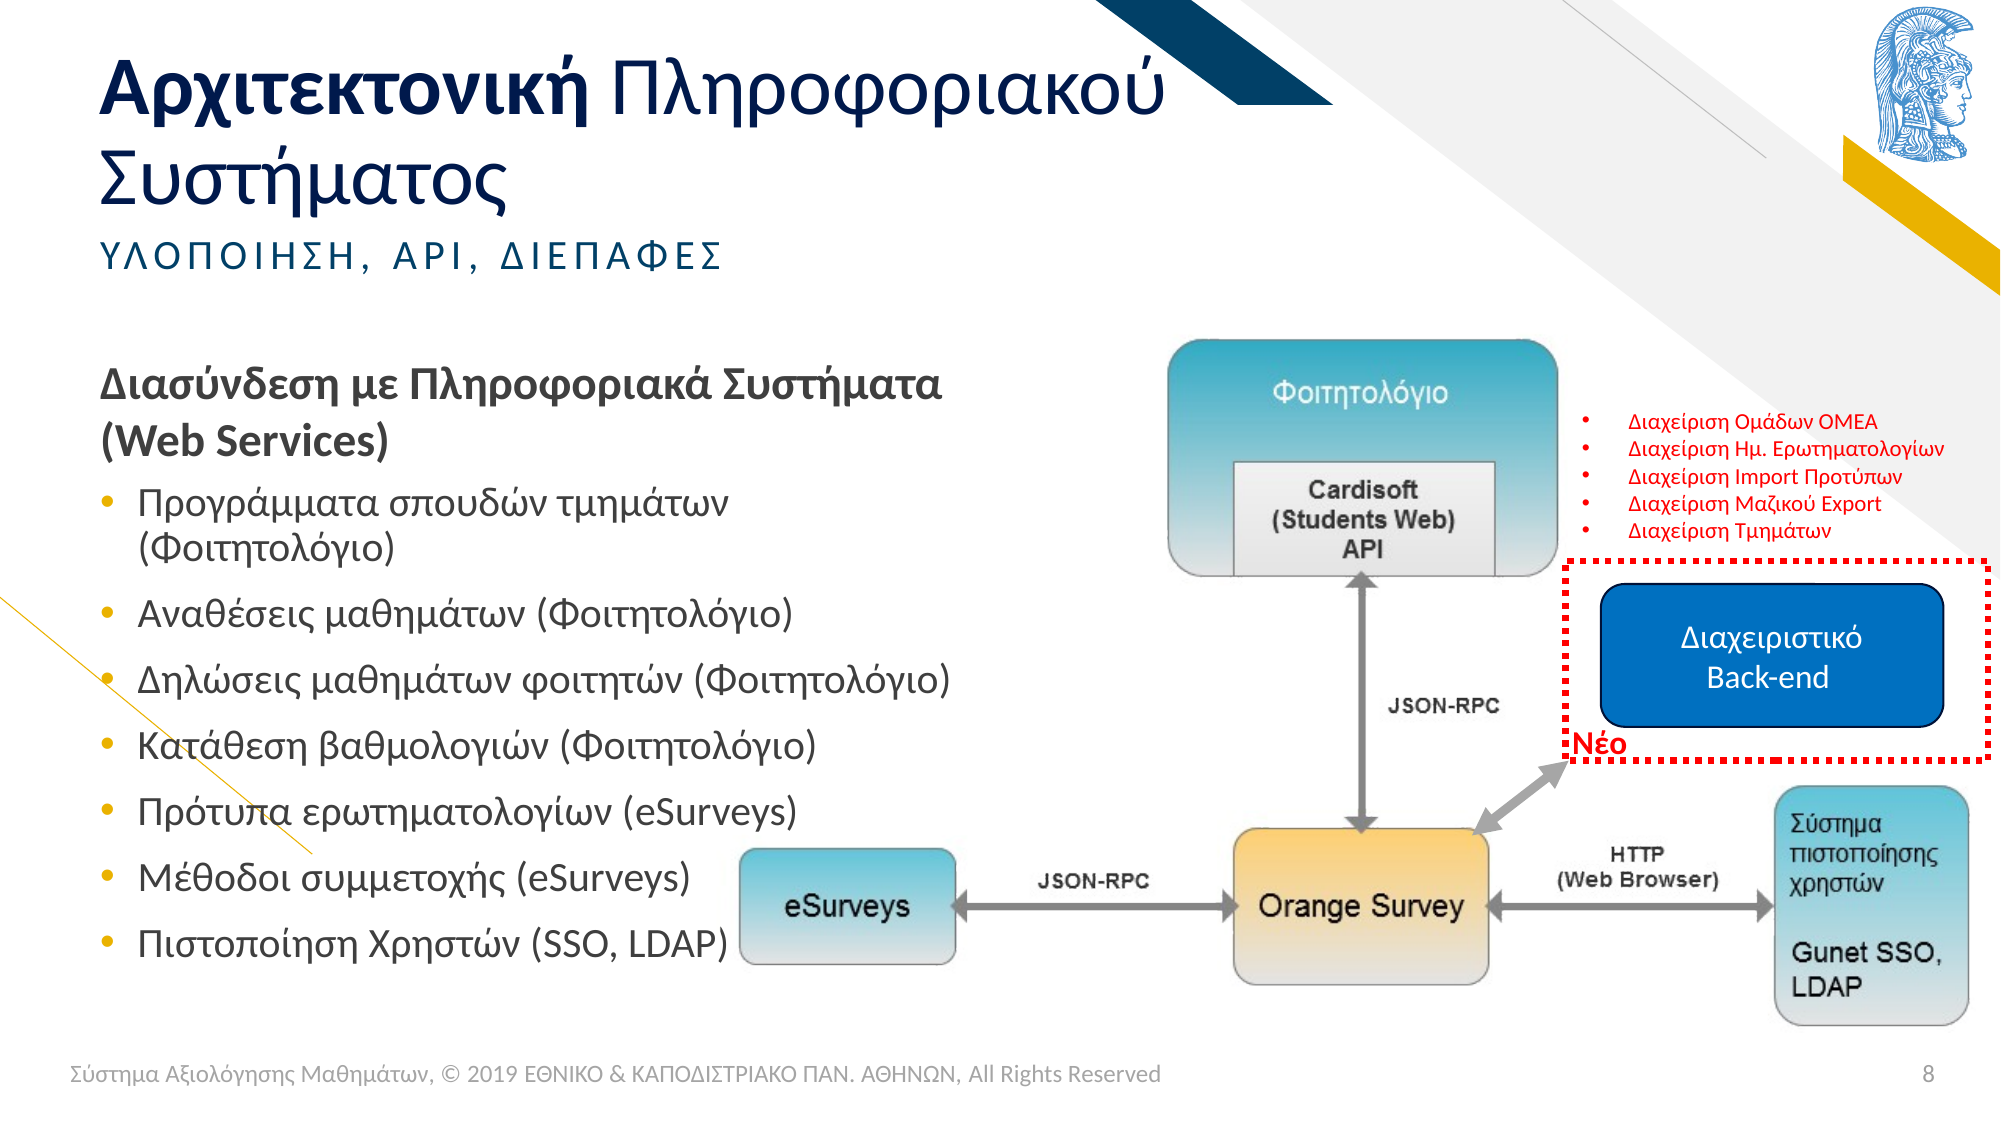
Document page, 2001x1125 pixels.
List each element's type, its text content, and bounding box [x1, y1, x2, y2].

title Αρχιτεκτονική Πληροφοριακού Συστήματος [85, 34, 1453, 223]
slide_number 8 [1828, 1042, 1950, 1103]
list Προγράμματα σπουδών τμημάτων (Φοιτητολόγιο) Αναθέσεις μαθημάτων (Φοιτητολόγιο) Δηλώσεις μαθημάτων φοιτητών (Φοιτητολόγιο) Κατάθεση βαθμολογιών (Φοιτητολόγιο) Πρότυπα ερωτηματολογίων (eSurveys) Μέθοδοι συμμετοχής (eSurveys) Πιστοποίηση Χρηστών (SSO, LDAP) [85, 473, 708, 1004]
list Διασύνδεση με Πληροφοριακά Συστήματα (Web Services) [85, 345, 708, 473]
picture [1860, 0, 1992, 175]
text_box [1556, 398, 1988, 769]
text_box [1471, 760, 1569, 836]
footer Σύστημα Αξιολόγησης Μαθημάτων, © 2019 ΕΘΝΙΚΟ & ΚΑΠΟΔΙΣΤΡΙΑΚΟ ΠΑΝ. ΑΘΗΝΩΝ, All Rights Reserved [55, 1042, 1206, 1103]
picture [708, 297, 1976, 1033]
list ΥΛΟΠΟΙΗΣΗ, API, ΔΙΕΠΑΦΕΣ [85, 225, 1295, 326]
